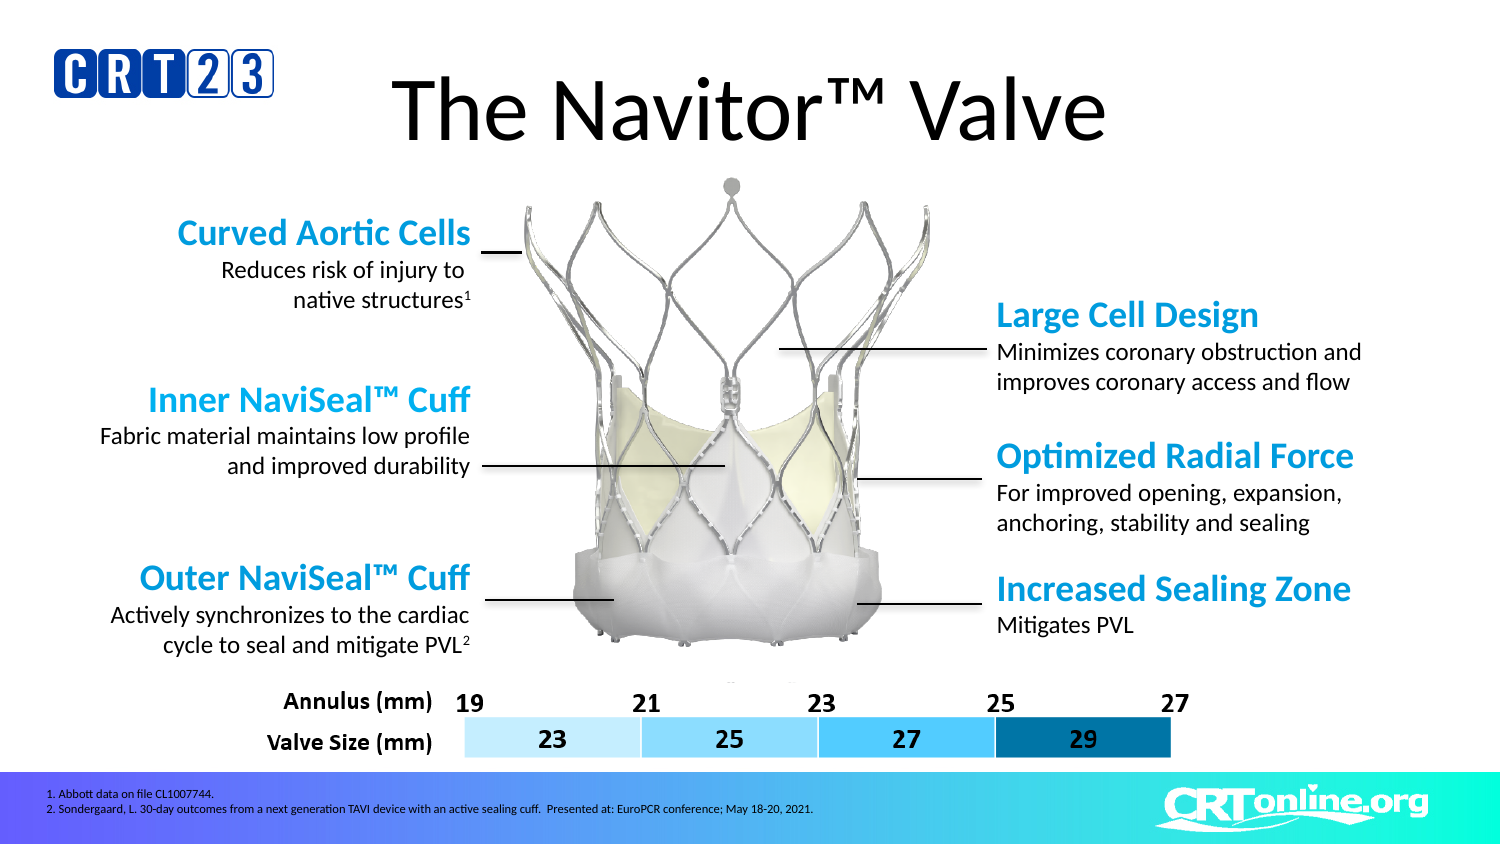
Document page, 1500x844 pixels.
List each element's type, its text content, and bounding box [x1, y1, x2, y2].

title The Navitor™ Valve [75, 33, 1425, 175]
text_box Curved Aortic Cells Reduces risk of injury to native structures1 [76, 200, 486, 321]
text_box Inner NaviSeal™ Cuff Fabric material maintains low profile and improved durability [50, 367, 486, 488]
picture [0, 0, 1500, 844]
text_box Optimized Radial Force For improved opening, expansion, anchoring, stability and sealing [981, 423, 1418, 544]
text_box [253, 682, 1195, 760]
text_box 1. Abbott data on file CL1007744. 2. Sondergaard, L. 30-day outcomes from a next generation TAVI device with an active sealing cuff. Presented at: EuroPCR conference; May 18-20, 2021. [31, 778, 853, 824]
text_box Increased Sealing Zone Mitigates PVL [981, 556, 1418, 646]
text_box Outer NaviSeal™ Cuff Actively synchronizes to the cardiac cycle to seal and mitigate PVL2 [16, 545, 486, 666]
text_box Large Cell Design Minimizes coronary obstruction and improves coronary access and flow [981, 282, 1484, 403]
